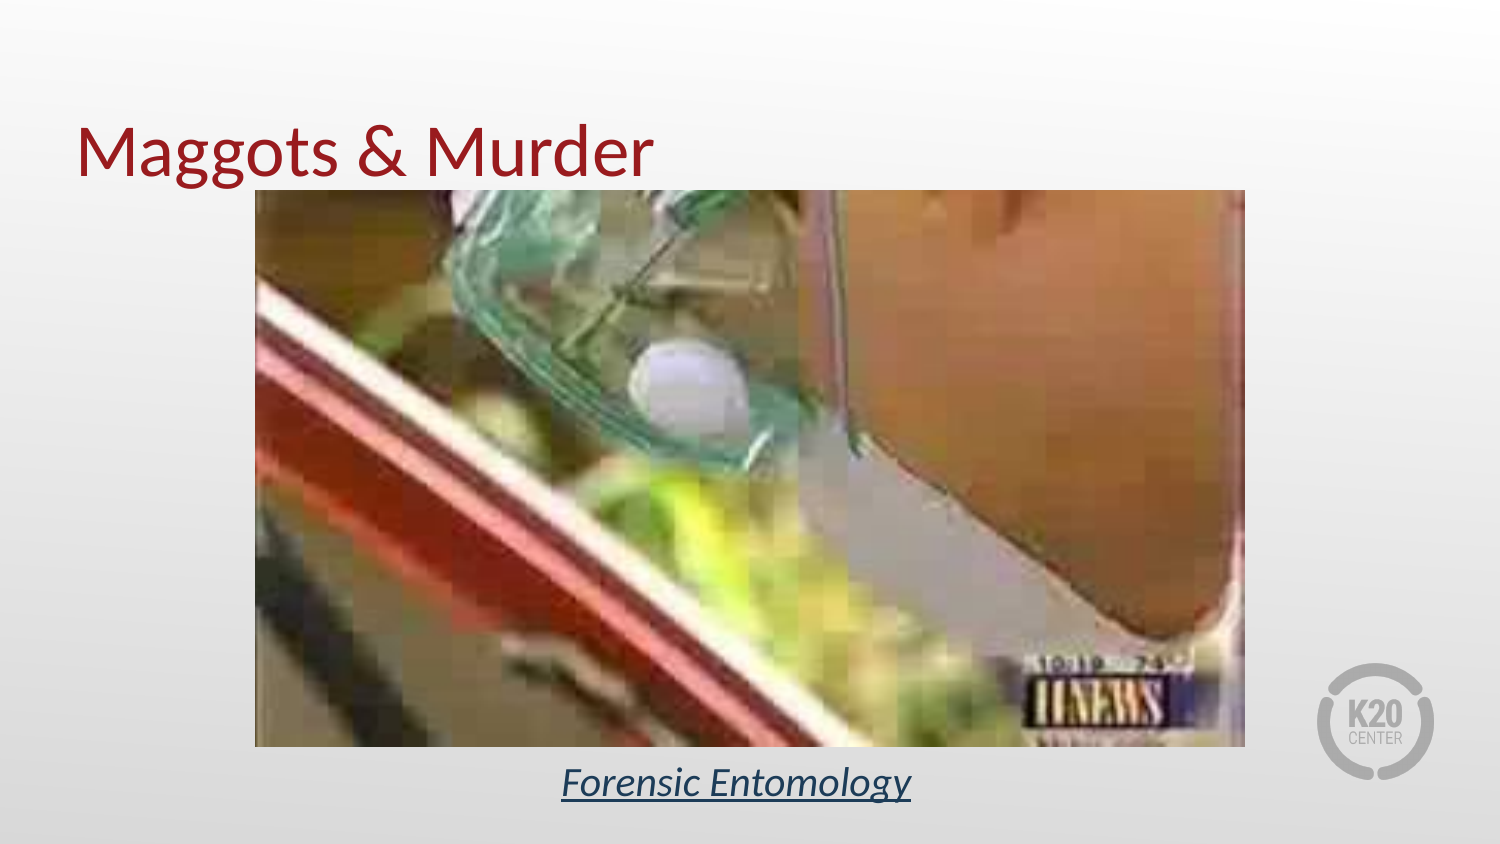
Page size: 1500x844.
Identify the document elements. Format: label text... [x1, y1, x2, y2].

title Maggots & Murder [75, 50, 1425, 191]
picture [255, 190, 1245, 748]
picture [1300, 646, 1451, 797]
list Forensic Entomology [546, 755, 934, 844]
